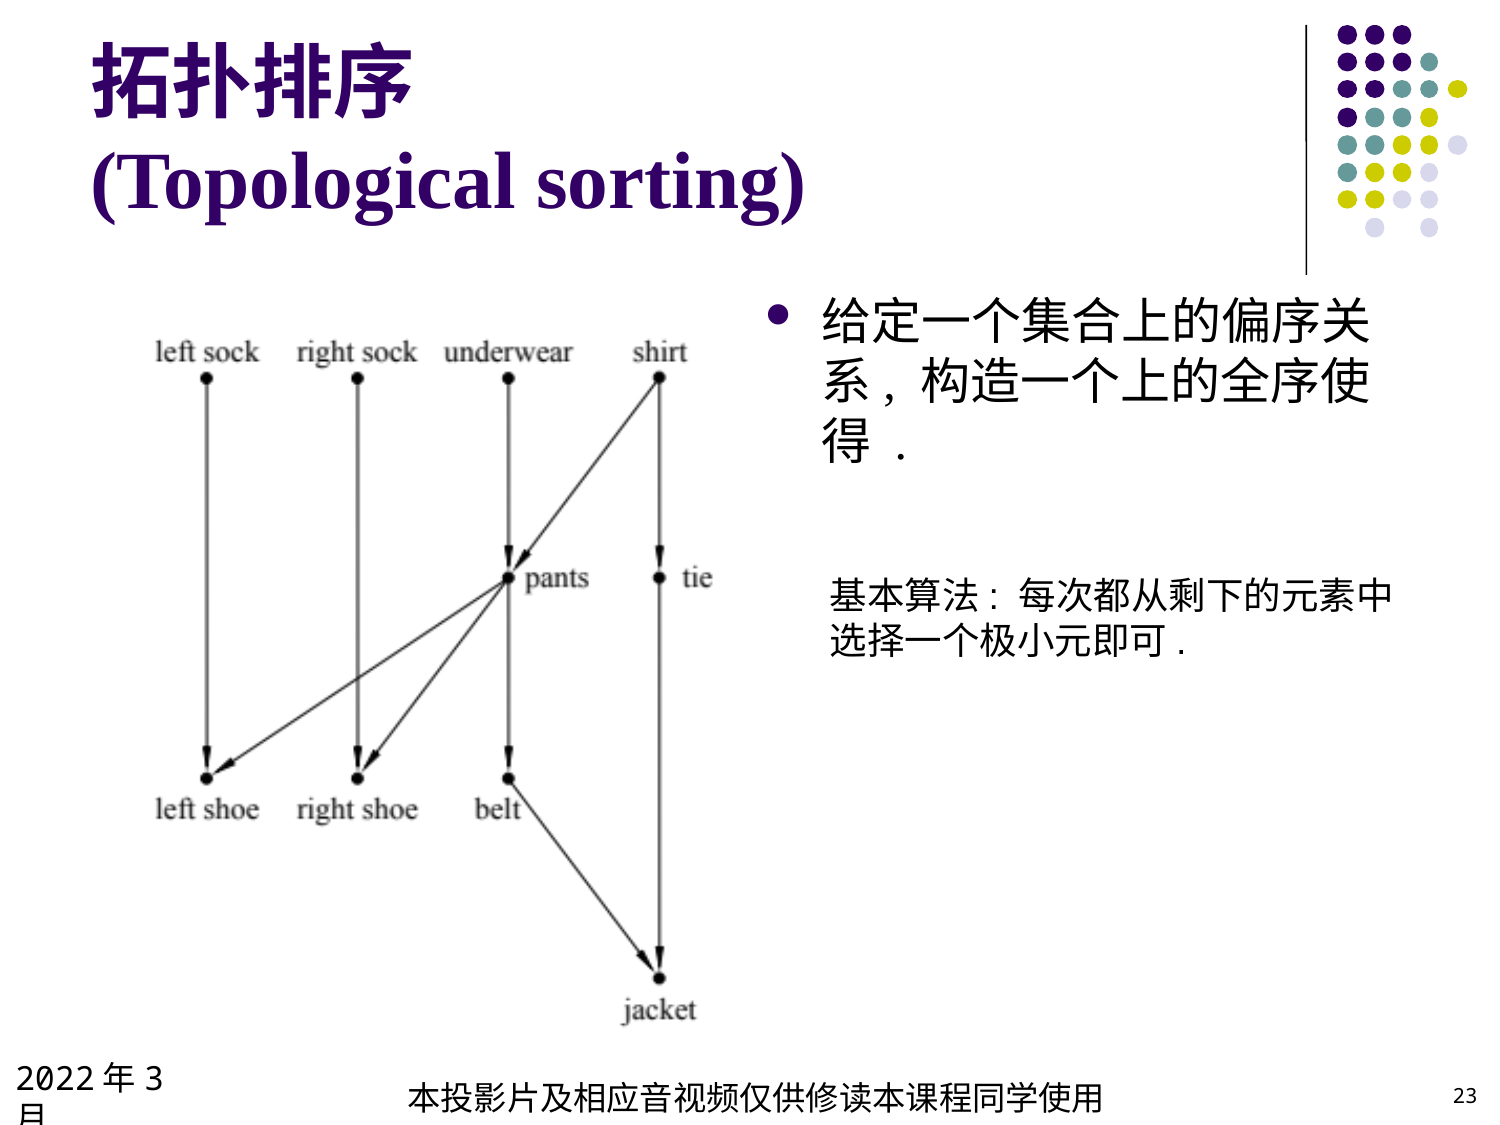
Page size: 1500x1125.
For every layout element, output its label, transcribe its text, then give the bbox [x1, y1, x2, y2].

slide_number 23 [1337, 1072, 1493, 1123]
text_box 基本算法: 每次都从剩下的元素中 选择一个极小元即可. [814, 564, 1409, 670]
title 拓扑排序 (Topological sorting) [75, 20, 1313, 233]
footer 本投影片及相应音视频仅供修读本课程同学使用 [206, 1072, 1307, 1123]
picture [74, 314, 774, 1047]
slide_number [0, 1072, 206, 1123]
